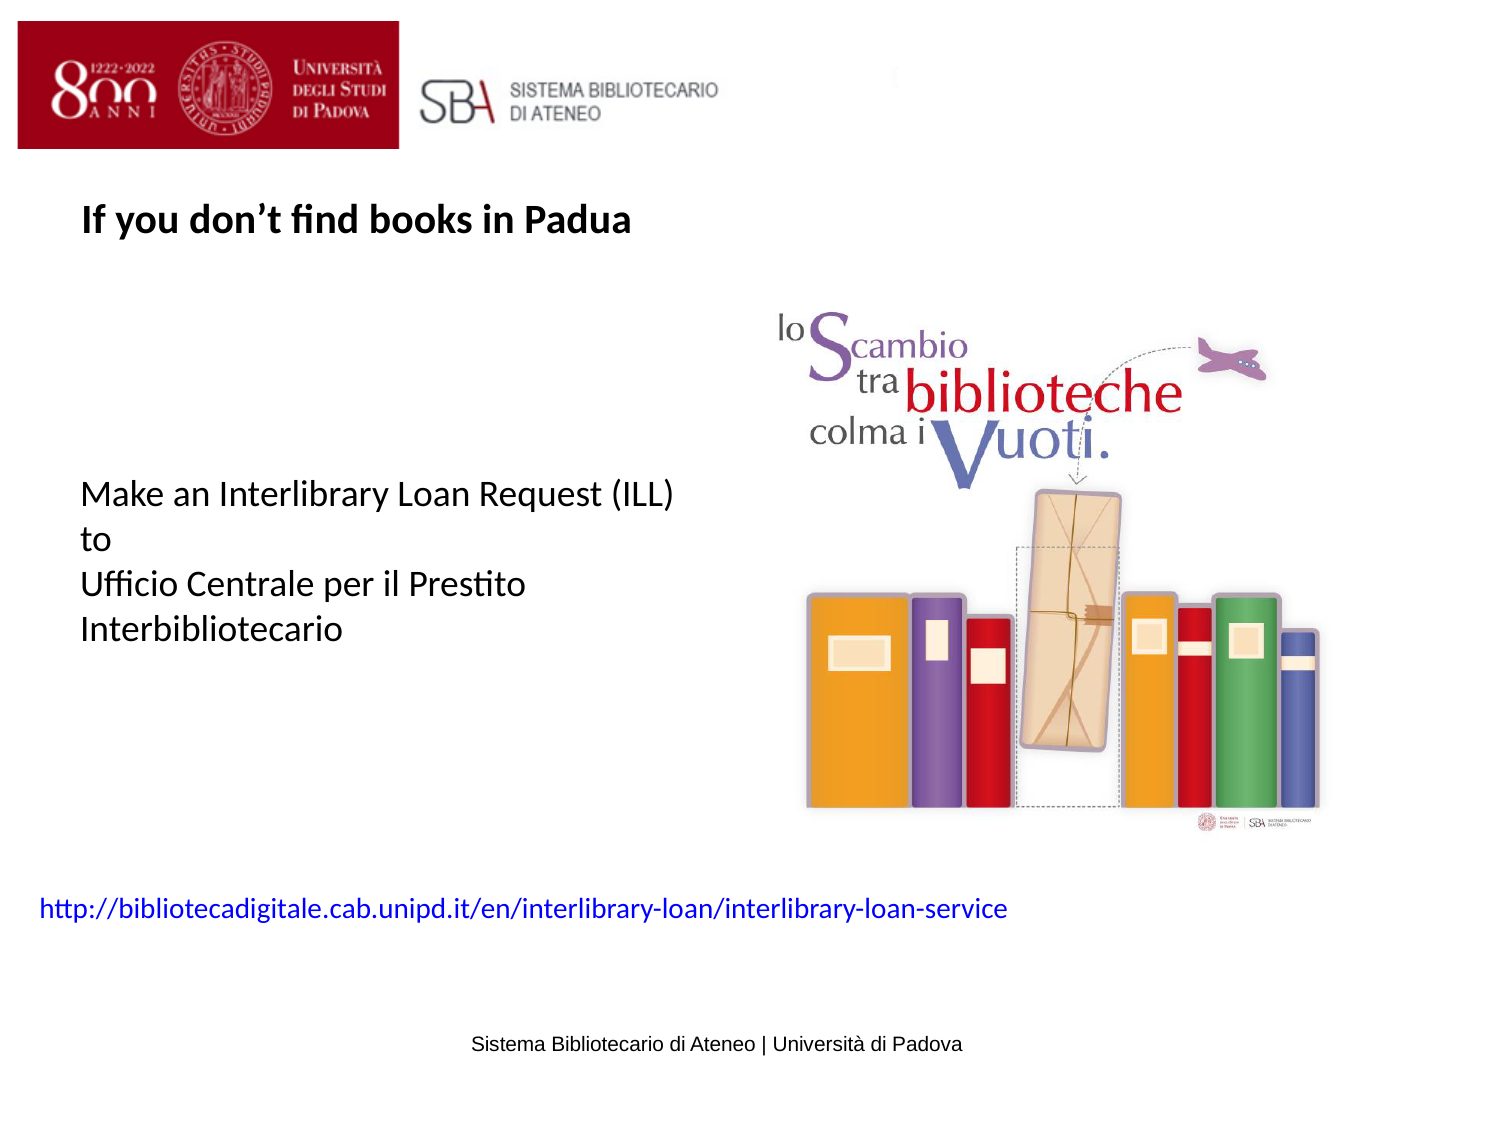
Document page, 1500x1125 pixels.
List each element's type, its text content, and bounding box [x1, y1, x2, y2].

text_box Sistema Bibliotecario di Ateneo | Università di Padova [456, 1023, 1044, 1099]
text_box Make an Interlibrary Loan Request (ILL) to Ufficio Centrale per il Prestito Interbibliotecario [64, 326, 703, 657]
picture [749, 249, 1366, 856]
picture [17, 21, 899, 149]
text_box http://bibliotecadigitale.cab.unipd.it/en/interlibrary-loan/interlibrary-loan-service [24, 881, 1024, 932]
text_box If you don’t find books in Padua [66, 184, 648, 250]
